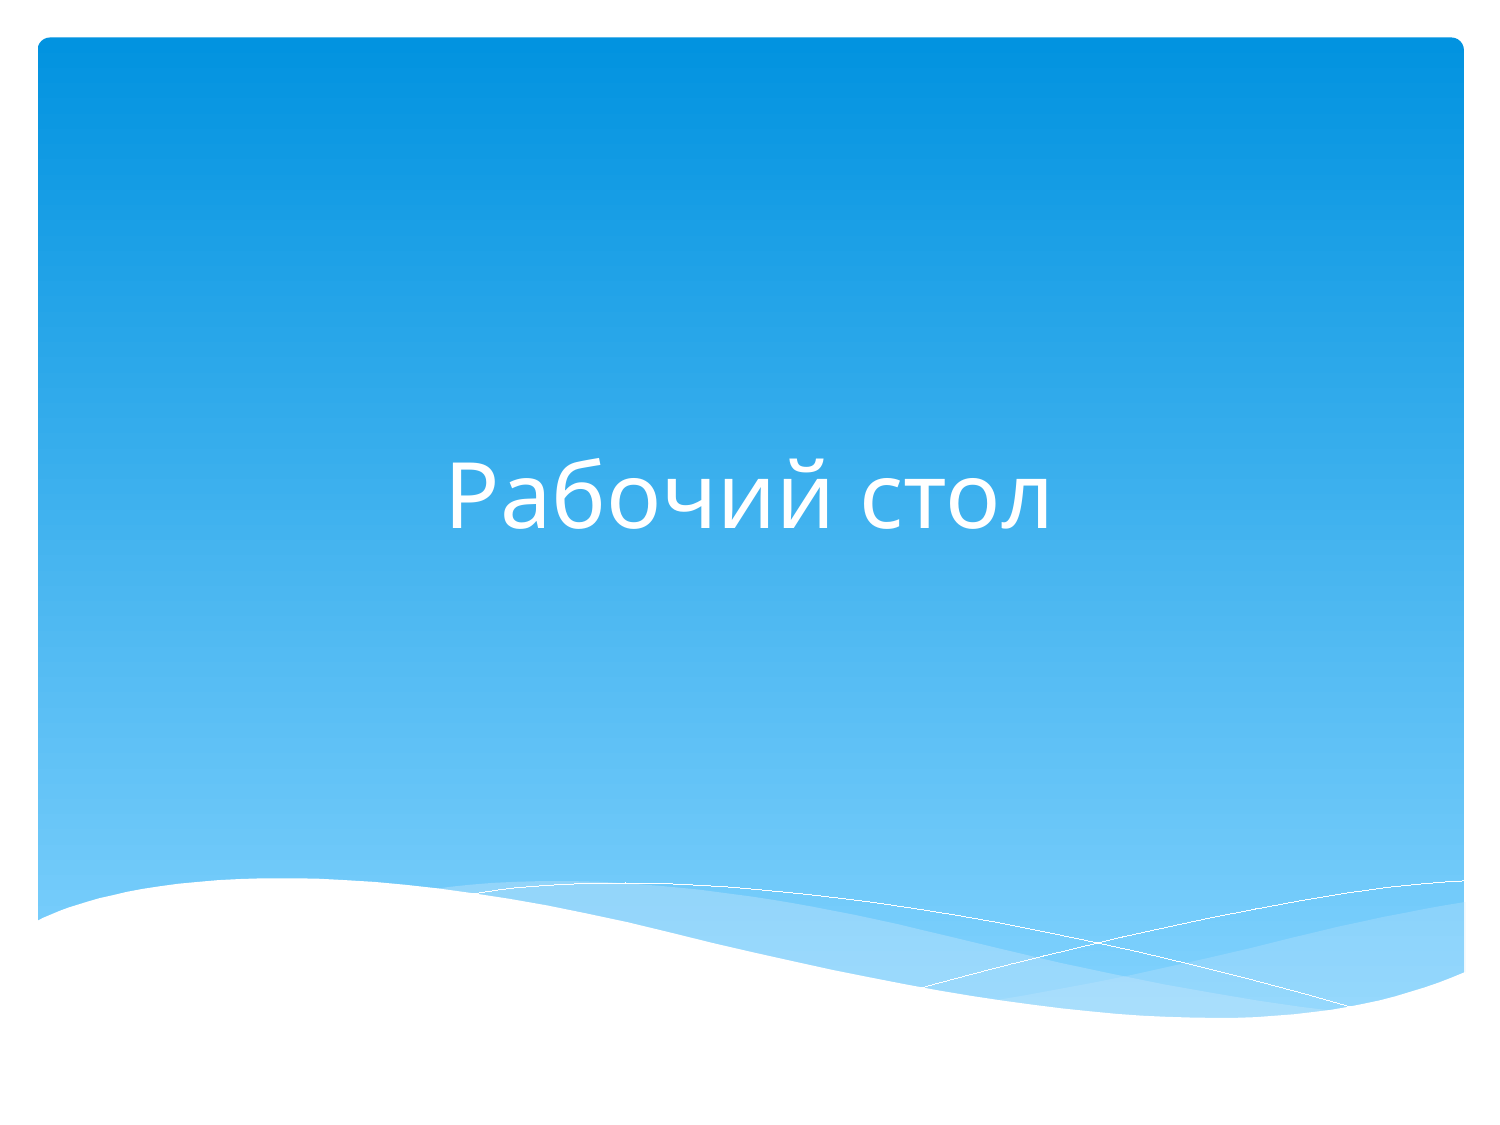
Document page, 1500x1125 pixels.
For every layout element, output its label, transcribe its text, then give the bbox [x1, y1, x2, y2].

title Рабочий стол [112, 262, 1388, 555]
